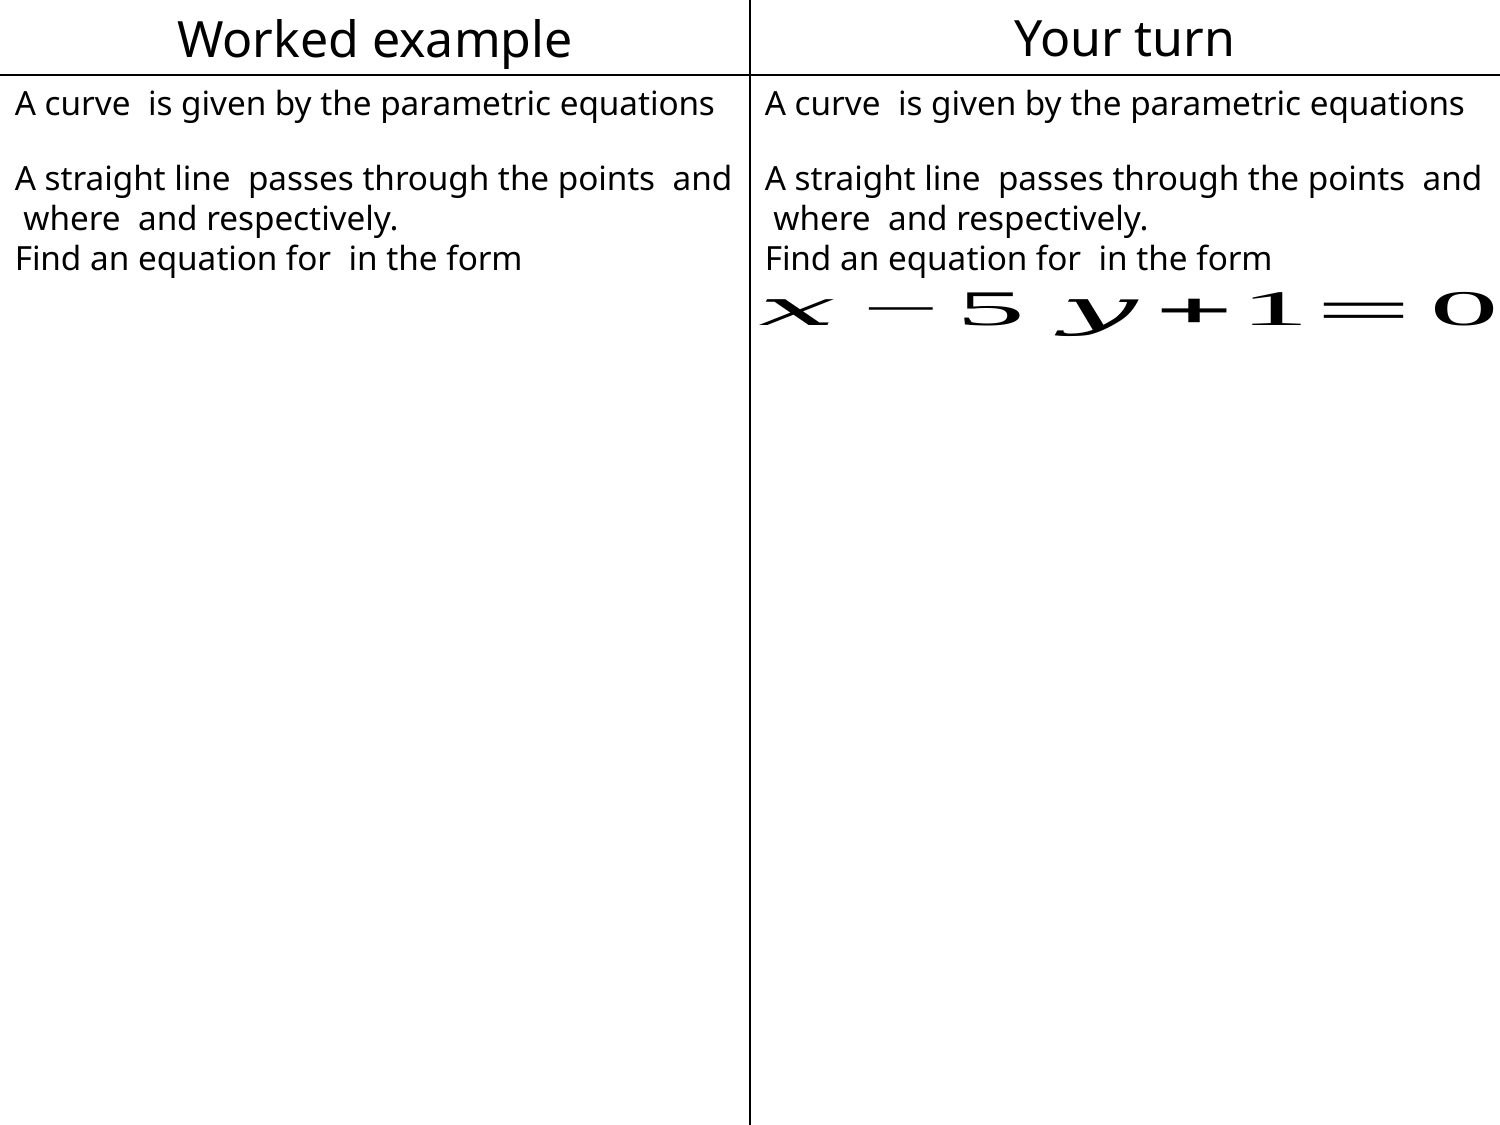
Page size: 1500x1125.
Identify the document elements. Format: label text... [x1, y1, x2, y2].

text_box Worked example [0, 0, 749, 74]
text_box Your turn [751, 0, 1500, 74]
